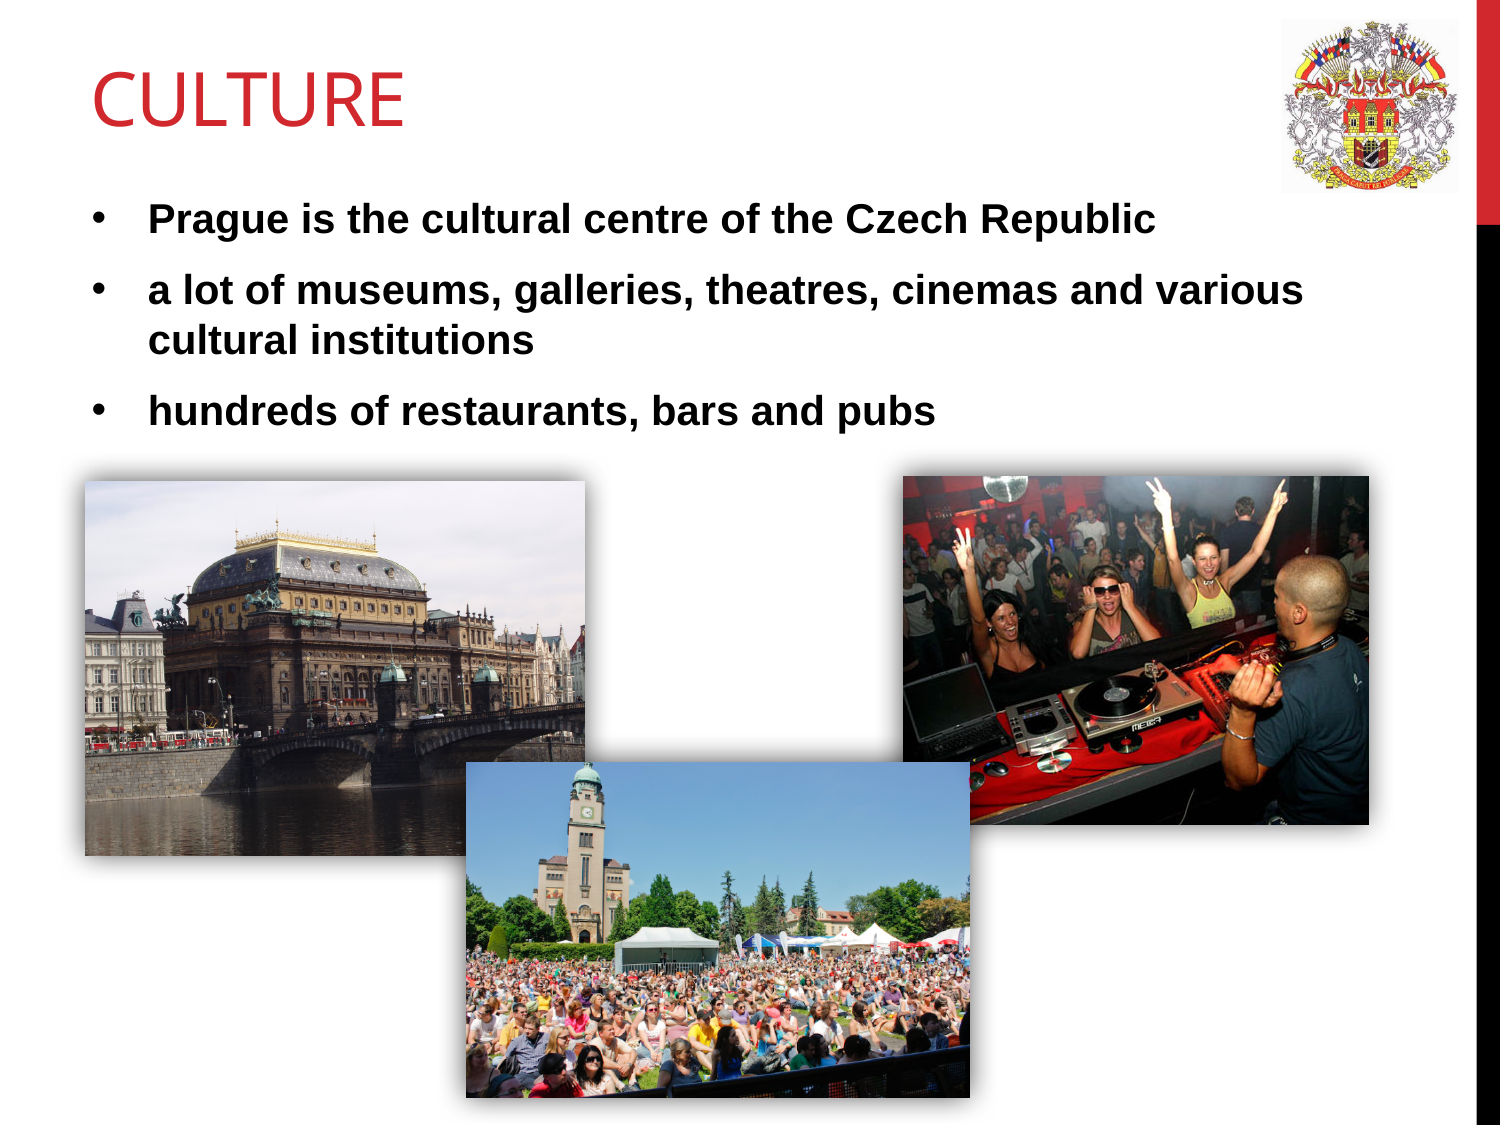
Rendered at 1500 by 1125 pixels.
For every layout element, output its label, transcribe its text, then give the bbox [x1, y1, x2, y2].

title culture [75, 25, 1025, 149]
picture [85, 475, 1369, 1099]
list Prague is the cultural centre of the Czech Republic a lot of museums, galleries, theatres, cinemas and various cultural institutions hundreds of restaurants, bars and pubs [76, 184, 1327, 480]
picture [1281, 19, 1459, 193]
